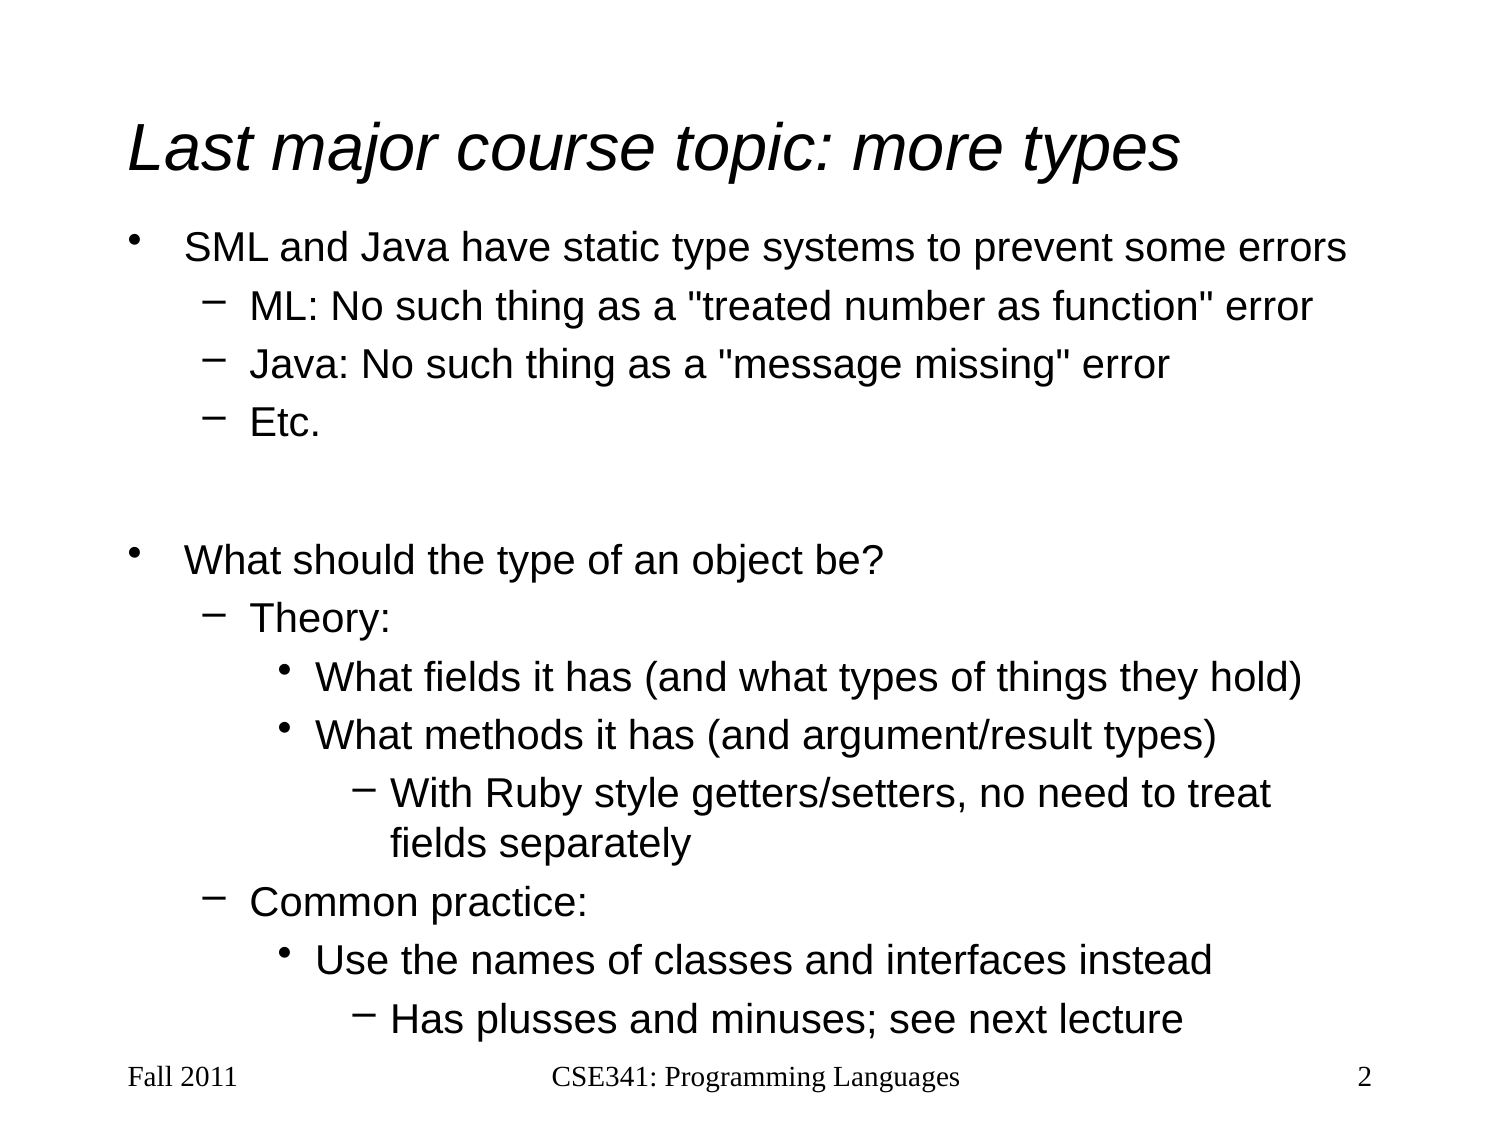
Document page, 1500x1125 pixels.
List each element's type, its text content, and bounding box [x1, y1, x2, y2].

footer CSE341: Programming Languages [474, 1049, 1038, 1125]
title Last major course topic: more types [112, 49, 1388, 212]
list SML and Java have static type systems to prevent some errors ML: No such thing as a "treated number as function" error Java: No such thing as a "message missing" error Etc. What should the type of an object be? Theory: What fields it has (and what types of things they hold) What methods it has (and argument/result types) With Ruby style getters/setters, no need to treat fields separately Common practice: Use the names of classes and interfaces instead Has plusses and minuses; see next lecture [112, 212, 1388, 1038]
slide_number Fall 2011 [112, 1049, 426, 1125]
slide_number 2 [1074, 1049, 1388, 1125]
